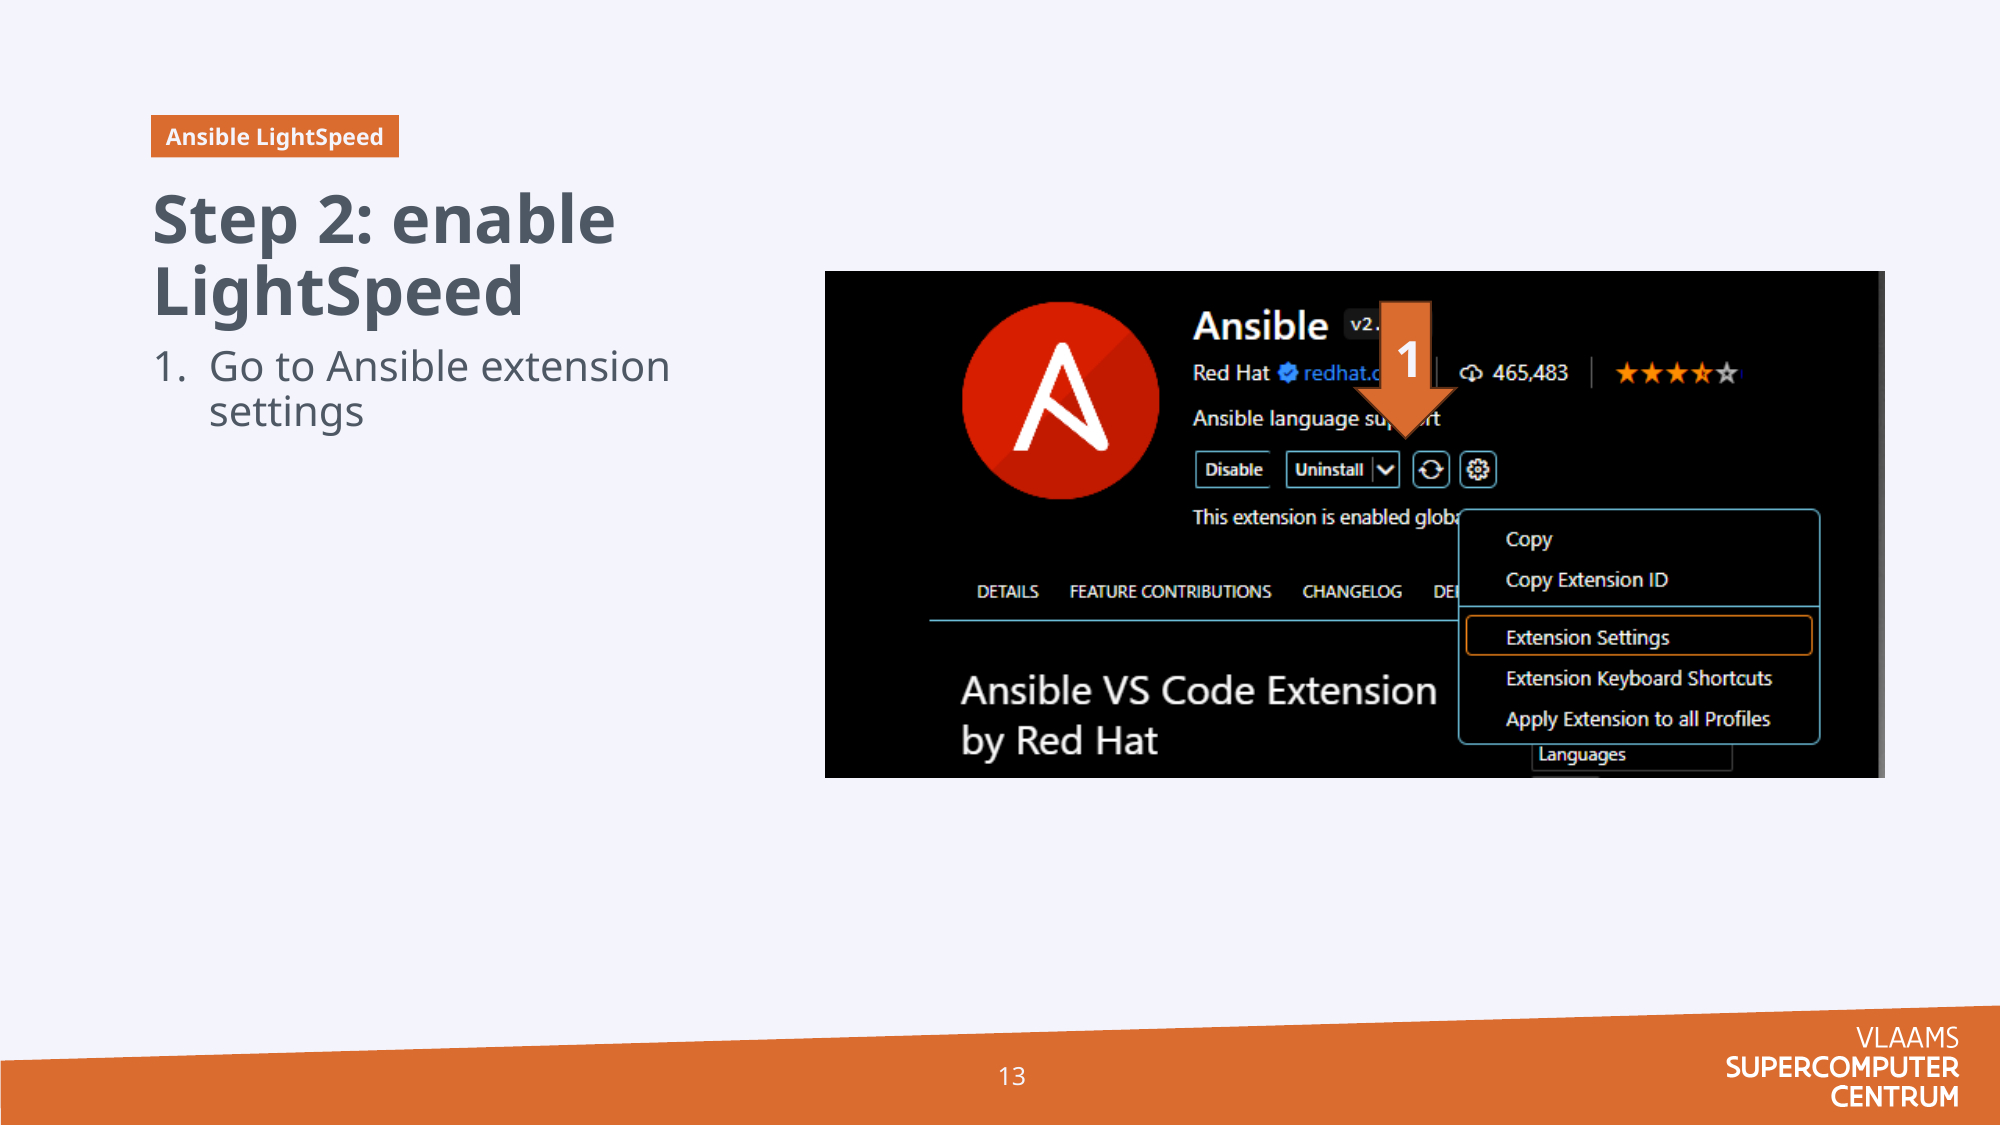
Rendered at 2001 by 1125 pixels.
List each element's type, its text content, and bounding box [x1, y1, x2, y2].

slide_number 13 [958, 1047, 1042, 1108]
picture [1725, 1021, 1960, 1117]
title Step 2: enable LightSpeed [137, 75, 783, 337]
picture [825, 271, 1885, 778]
list Go to Ansible extension settings [137, 337, 783, 963]
text_box Ansible LightSpeed [151, 115, 399, 158]
